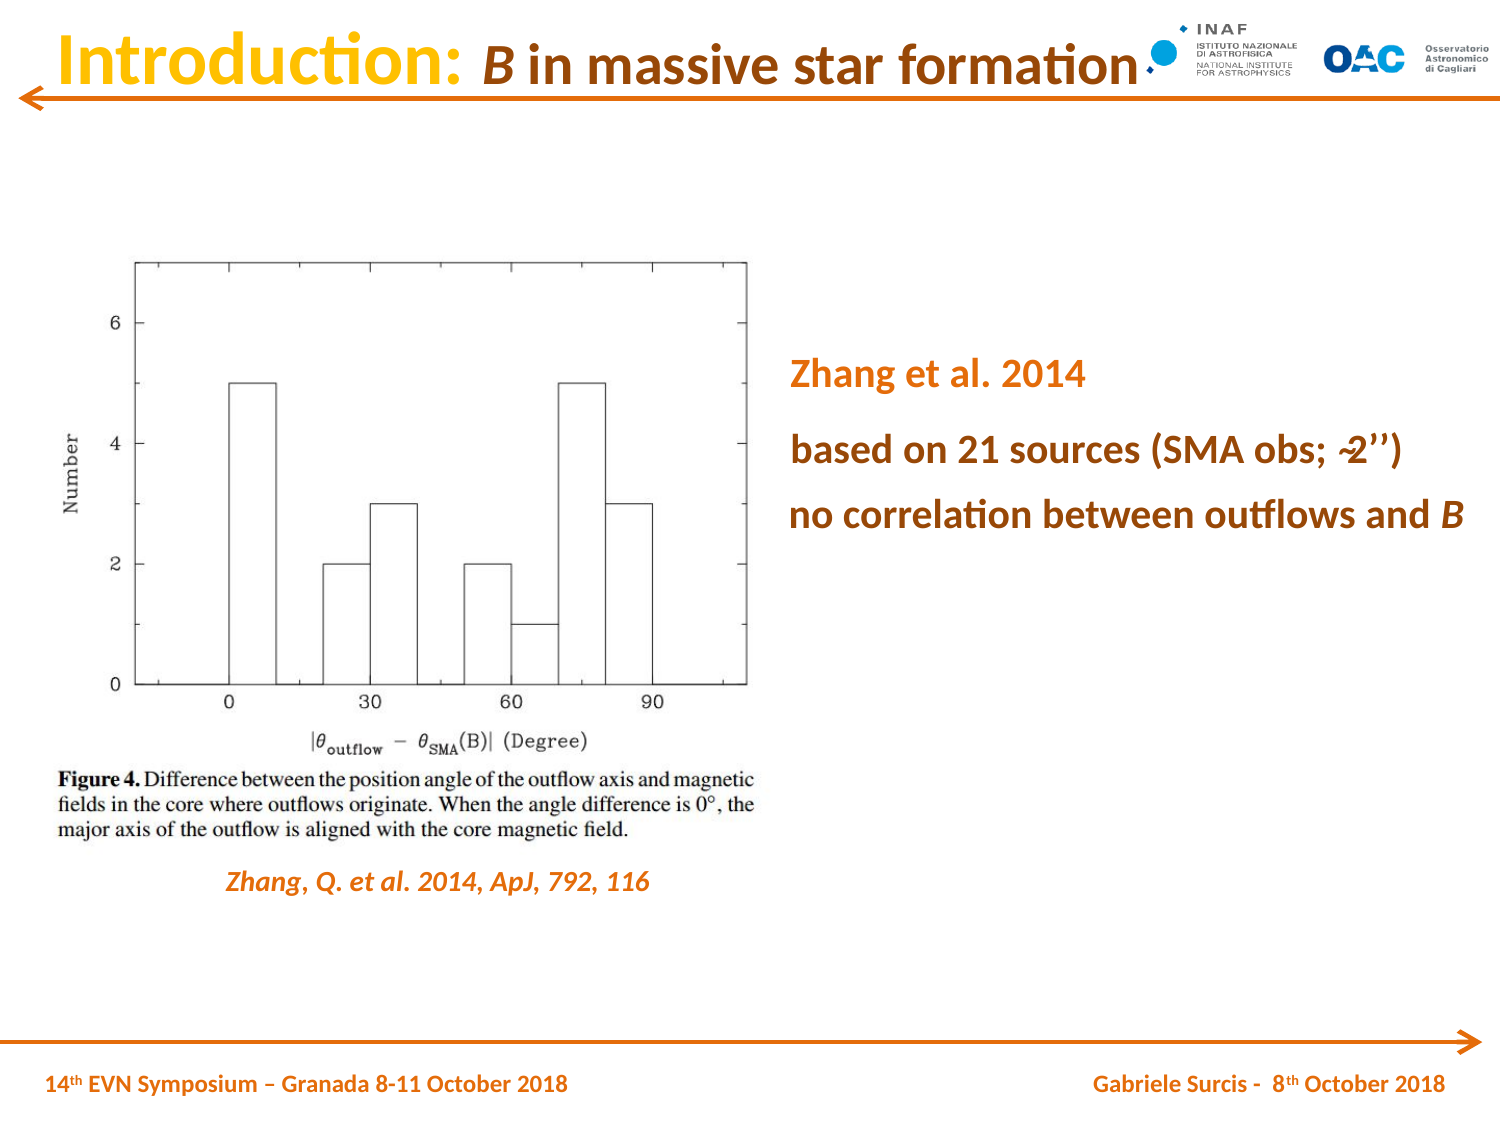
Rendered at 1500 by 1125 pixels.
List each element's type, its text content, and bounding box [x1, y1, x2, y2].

picture [1139, 18, 1302, 80]
text_box no correlation between outflows and B [787, 479, 1481, 545]
picture [37, 239, 783, 858]
text_box Zhang, Q. et al. 2014, ApJ, 792, 116 [211, 866, 715, 905]
text_box based on 21 sources (SMA obs; ̴2’’) [787, 414, 1500, 480]
text_box Zhang et al. 2014 [787, 338, 1128, 404]
text_box Introduction: B in massive star formation [41, 2, 1471, 97]
picture [1318, 40, 1495, 77]
text_box 14th EVN Symposium – Granada 8-11 October 2018 Gabriele Surcis - 8th October 2018 [29, 1060, 1471, 1106]
